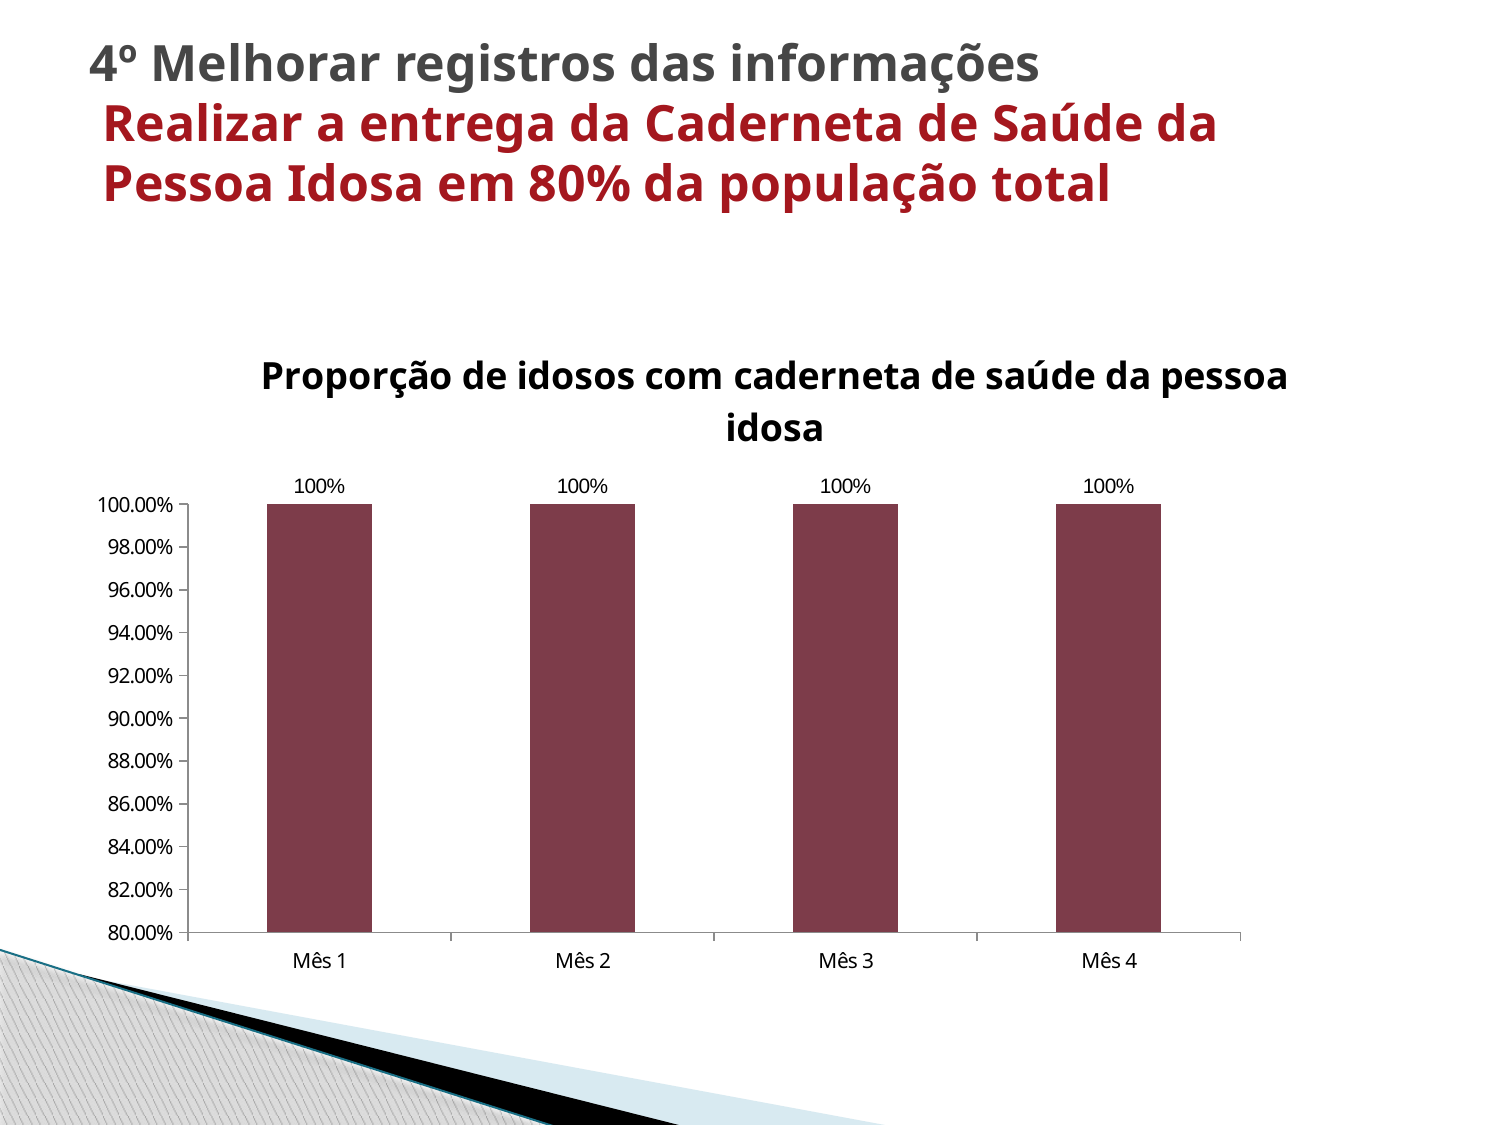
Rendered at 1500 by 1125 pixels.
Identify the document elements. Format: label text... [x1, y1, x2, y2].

title 4º Melhorar registros das informações Realizar a entrega da Caderneta de Saúde da Pessoa Idosa em 80% da população total [75, 0, 1425, 303]
chart [74, 337, 1426, 1048]
